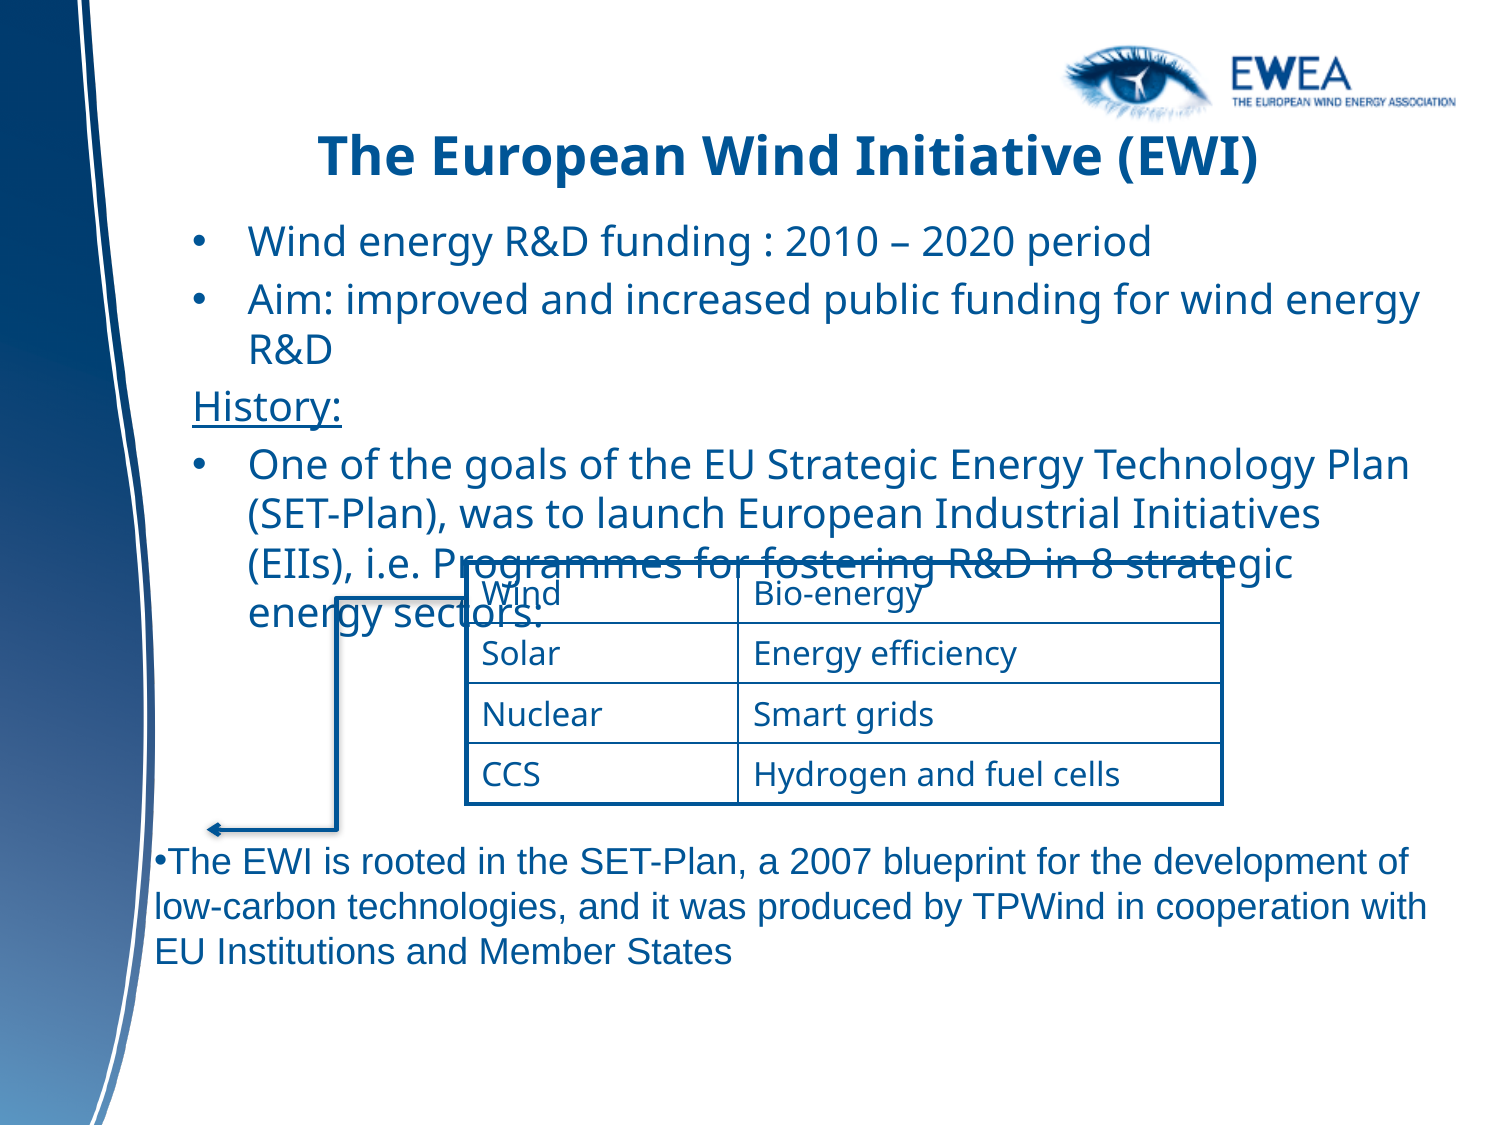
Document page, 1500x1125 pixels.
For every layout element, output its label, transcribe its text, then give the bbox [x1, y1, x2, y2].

picture [0, 0, 175, 1125]
table_cell Smart grids [739, 684, 1220, 742]
text_box The EWI is rooted in the SET-Plan, a 2007 blueprint for the development of low-carbon technologies, and it was produced by TPWind in cooperation with EU Institutions and Member States [139, 829, 1459, 1025]
table_cell Hydrogen and fuel cells [739, 744, 1220, 802]
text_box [206, 597, 467, 830]
table_cell Nuclear [472, 684, 737, 742]
table_header Wind [469, 565, 737, 622]
list Wind energy R&D funding : 2010 – 2020 period Aim: improved and increased public funding for wind energy R&D History: One of the goals of the EU Strategic Energy Technology Plan (SET-Plan), was to launch European Industrial Initiatives (EIIs), i.e. Programmes for fostering R&D in 8 strategic energy sectors: [177, 208, 1438, 646]
table_header Bio-energy [739, 565, 1220, 622]
table_cell CCS [472, 744, 737, 802]
table_cell Solar [472, 624, 737, 682]
picture [1037, 24, 1481, 136]
title The European Wind Initiative (EWI) [118, 113, 1459, 244]
table_cell Energy efficiency [739, 624, 1220, 682]
